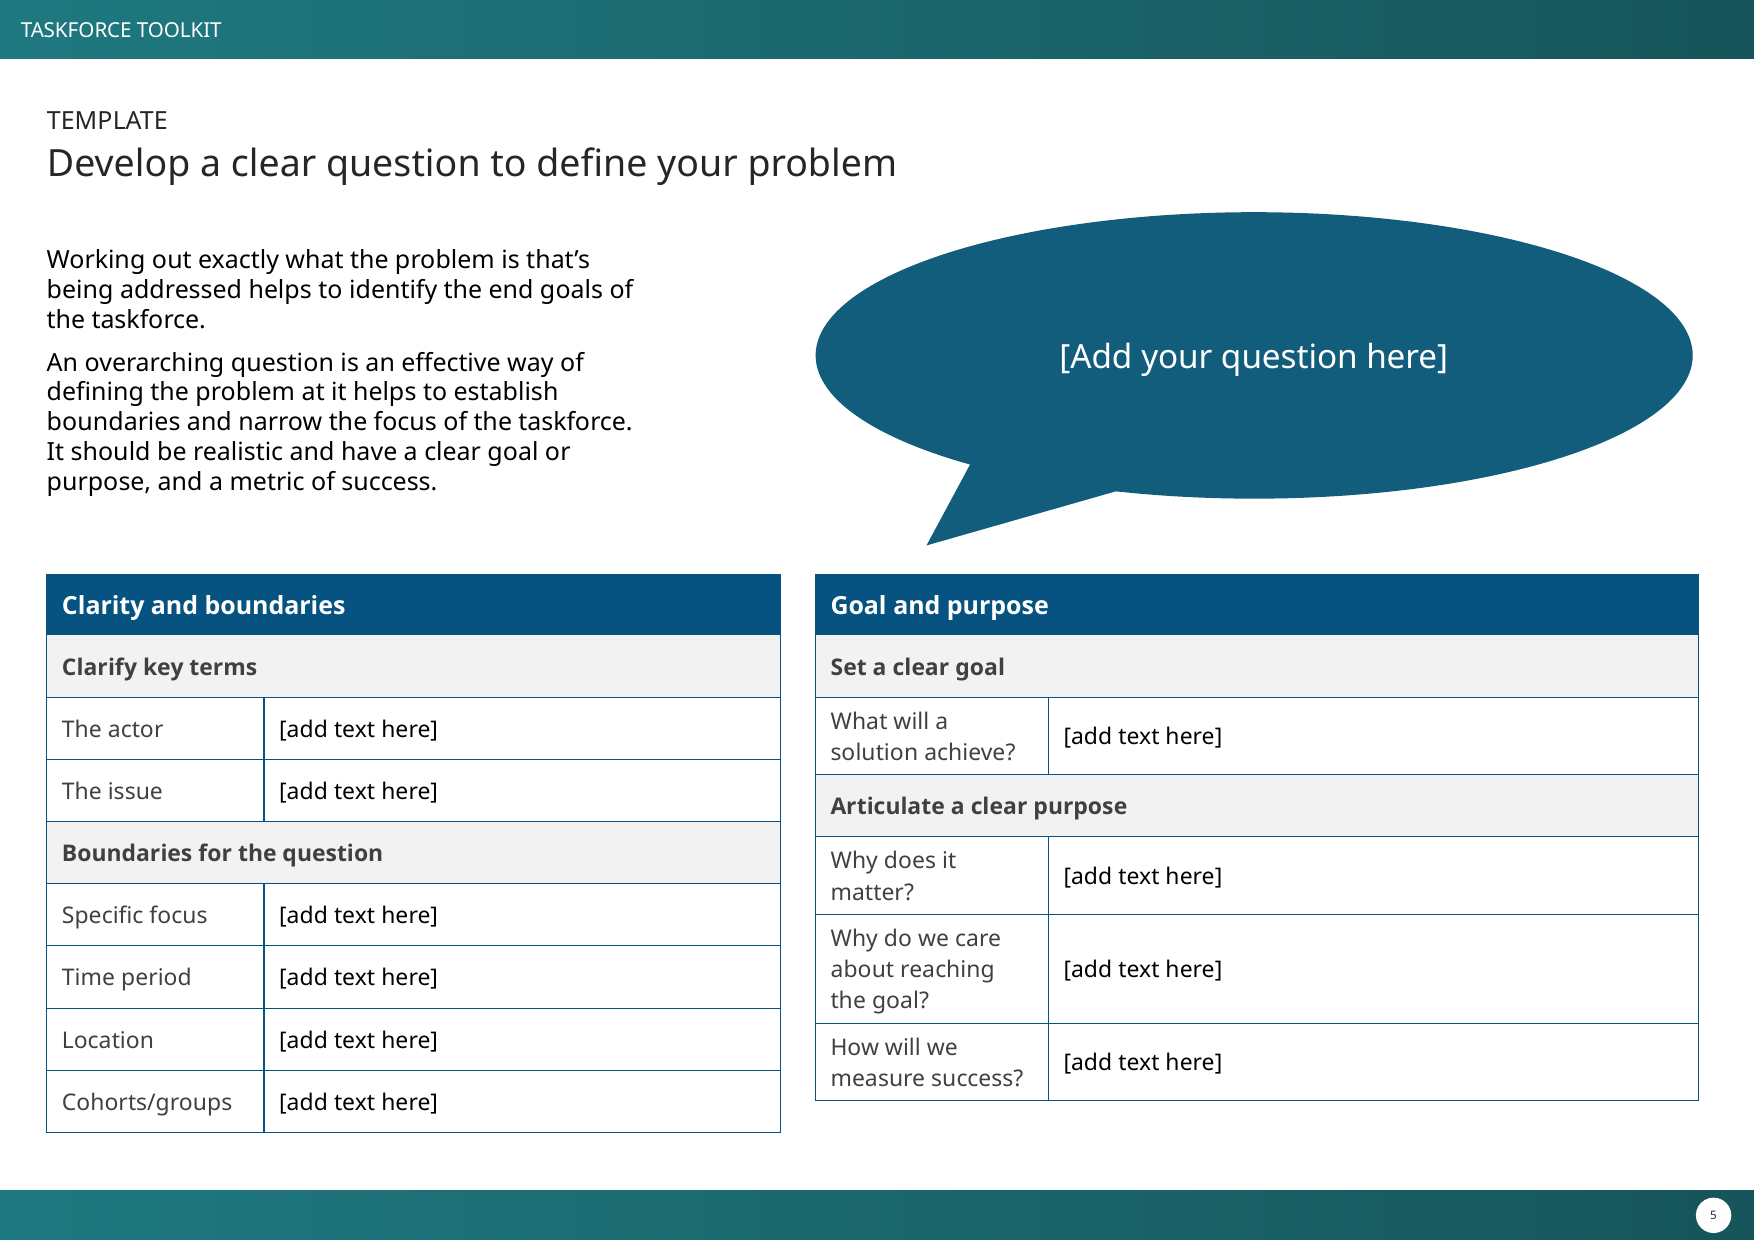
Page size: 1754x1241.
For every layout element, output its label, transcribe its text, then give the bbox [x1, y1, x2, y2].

text_box Working out exactly what the problem is that’s being addressed helps to identify the end goals of the taskforce. An overarching question is an effective way of defining the problem at it helps to establish boundaries and narrow the focus of the taskforce. It should be realistic and have a clear goal or purpose, and a metric of success. [46, 243, 637, 496]
table_cell Clarify key terms [47, 635, 780, 697]
table_cell Why do we care about reaching the goal? [816, 915, 1048, 1023]
table_cell [add text here] [265, 1071, 780, 1132]
table_cell Why does it matter? [816, 837, 1048, 914]
table_header Goal and purpose [816, 575, 1698, 634]
table_cell Specific focus [47, 884, 263, 945]
text_box [Add your question here] [814, 211, 1694, 548]
table_header Clarity and boundaries [47, 575, 780, 634]
table_cell Location [47, 1009, 263, 1070]
table_cell Articulate a clear purpose [816, 775, 1698, 836]
table_cell Boundaries for the question [47, 822, 780, 883]
table_cell What will a solution achieve? [816, 698, 1048, 774]
table_cell [add text here] [1049, 915, 1698, 1023]
table_cell [add text here] [1049, 698, 1698, 774]
table_cell How will we measure success? [816, 1024, 1048, 1100]
title TEMPLATE Develop a clear question to define your problem [46, 101, 1218, 213]
table_cell [add text here] [265, 884, 780, 945]
table_cell Cohorts/groups [47, 1071, 263, 1132]
table_cell [add text here] [1049, 1024, 1698, 1100]
table_cell Set a clear goal [816, 635, 1698, 697]
table_cell [add text here] [1049, 837, 1698, 914]
table_cell [add text here] [265, 946, 780, 1008]
table_cell [add text here] [265, 698, 780, 759]
table_cell The issue [47, 760, 263, 821]
table_cell [add text here] [265, 1009, 780, 1070]
table_cell [add text here] [265, 760, 780, 821]
table_cell Time period [47, 946, 263, 1008]
table_cell The actor [47, 698, 263, 759]
